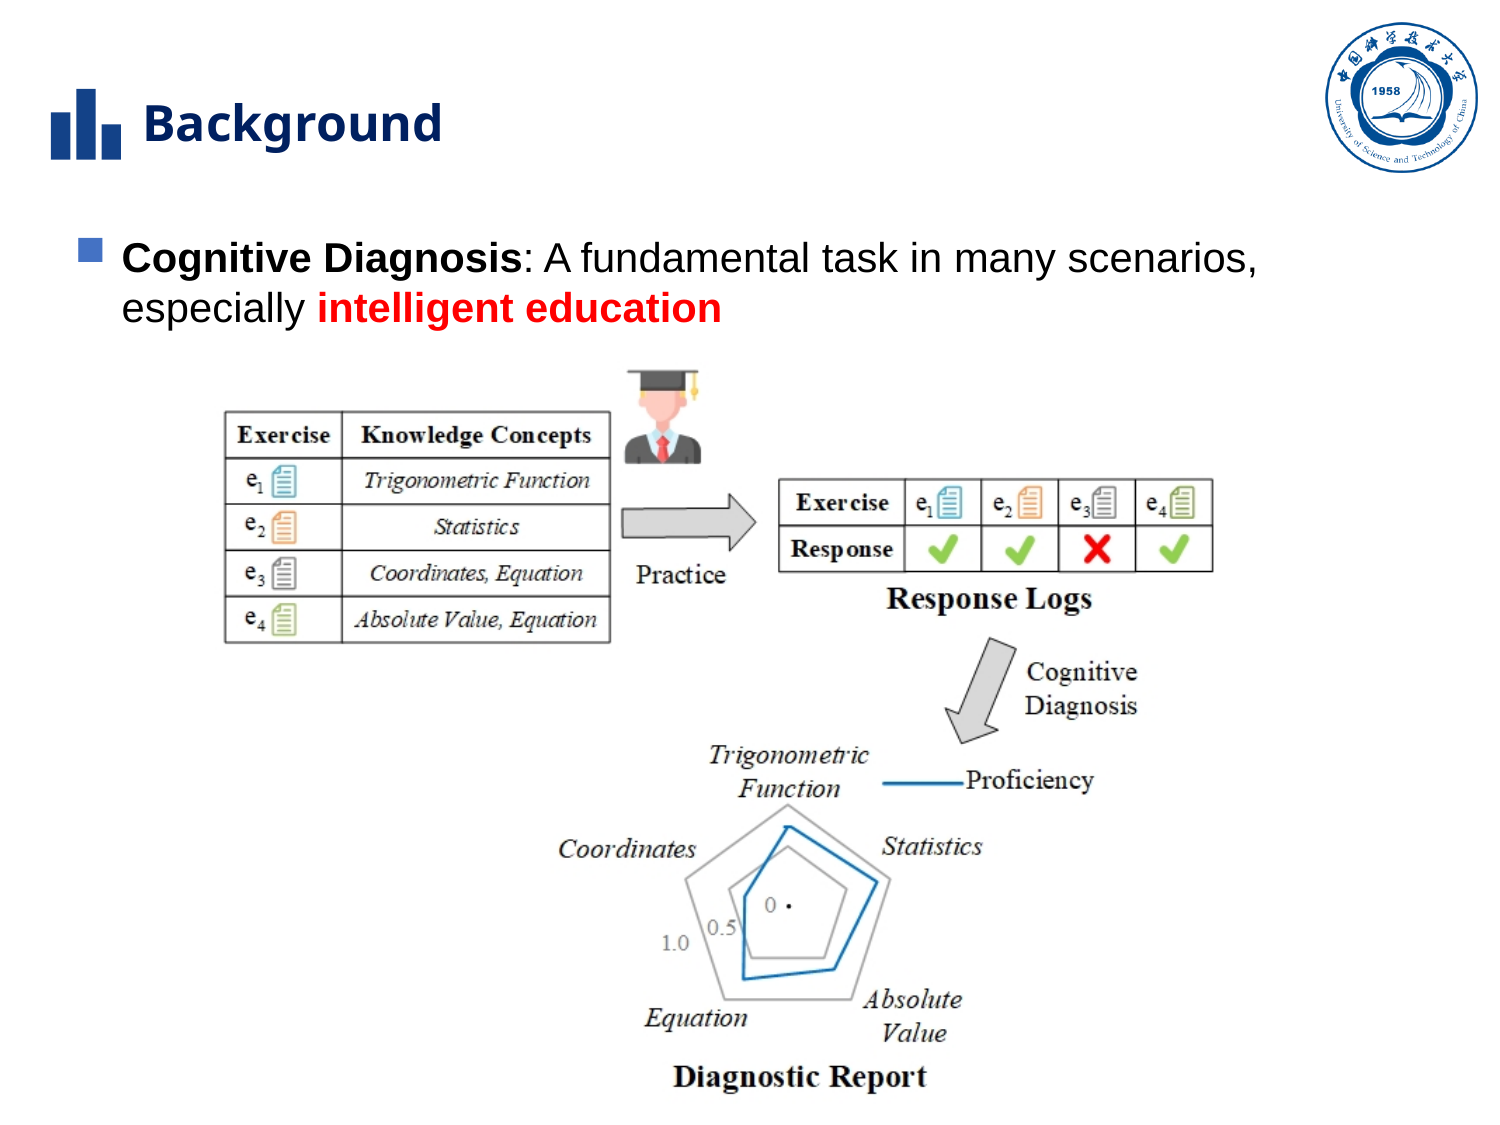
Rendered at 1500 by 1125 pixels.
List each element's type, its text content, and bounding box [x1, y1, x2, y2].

picture [1325, 22, 1478, 173]
list Background [127, 84, 799, 160]
text_box Cognitive Diagnosis: A fundamental task in many scenarios, especially intelligent education [59, 223, 1434, 339]
picture [214, 339, 1215, 1111]
